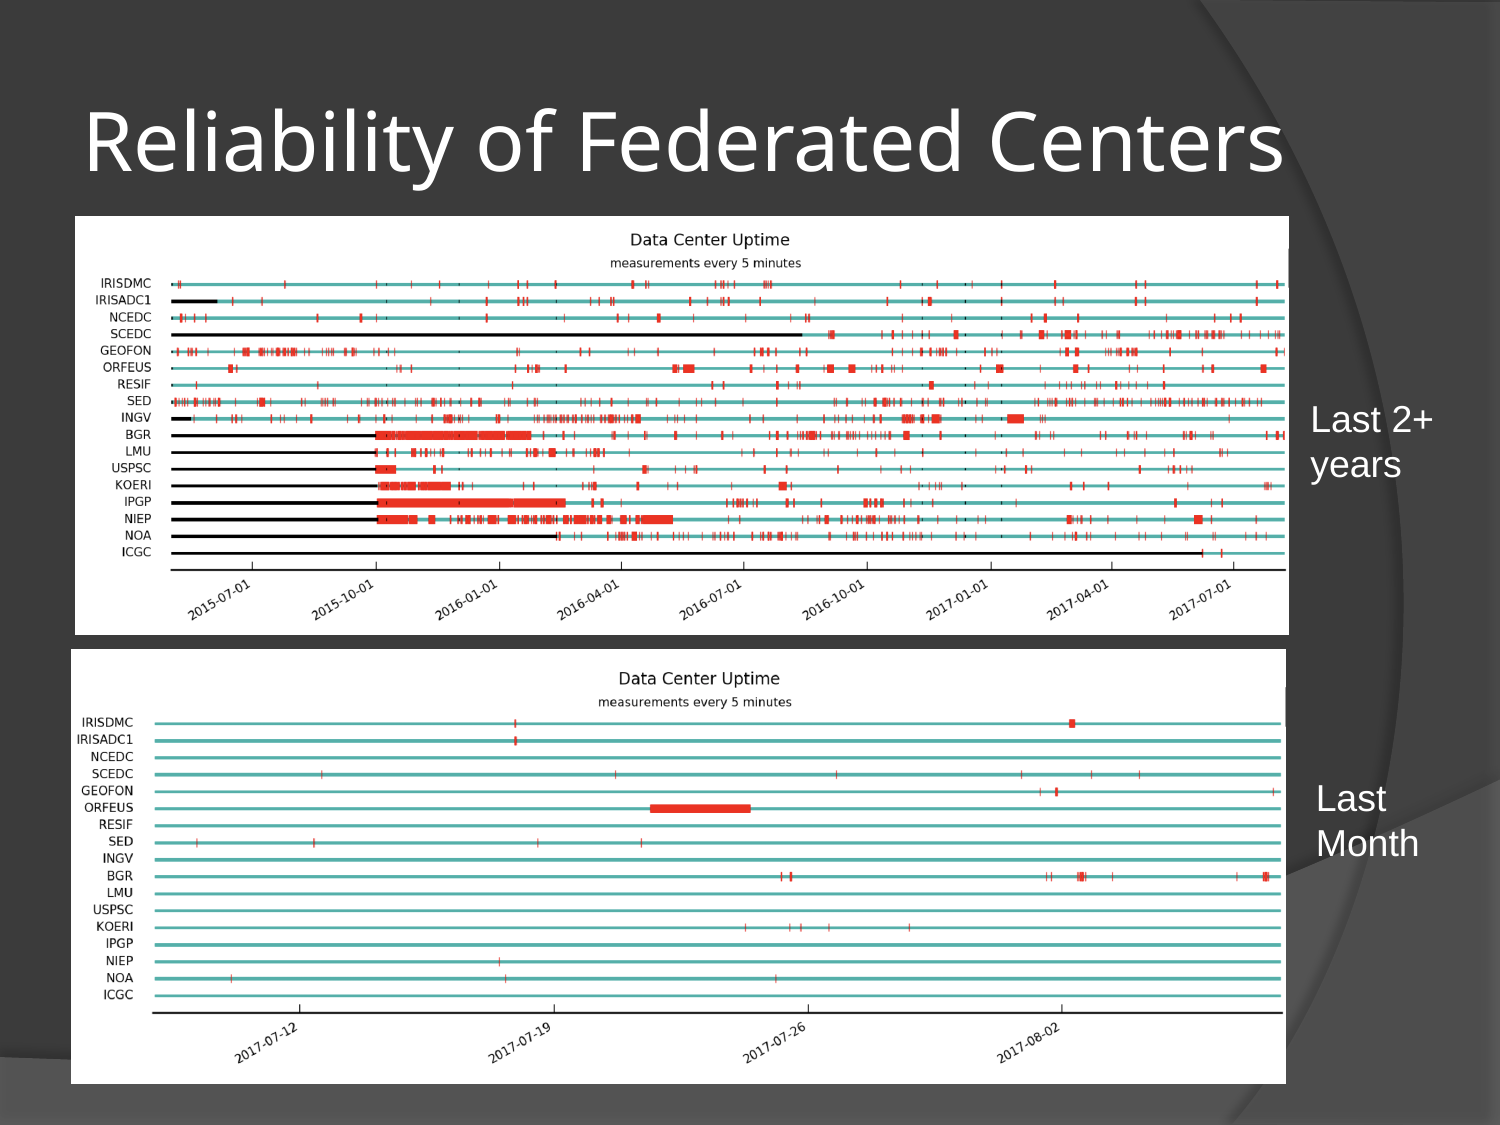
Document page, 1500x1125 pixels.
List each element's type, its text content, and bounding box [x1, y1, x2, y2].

picture [71, 649, 1286, 1084]
text_box Last 2+ years [1298, 388, 1470, 493]
title Reliability of Federated Centers [75, 45, 1300, 233]
text_box Last Month [1301, 766, 1475, 871]
picture [74, 216, 1289, 635]
